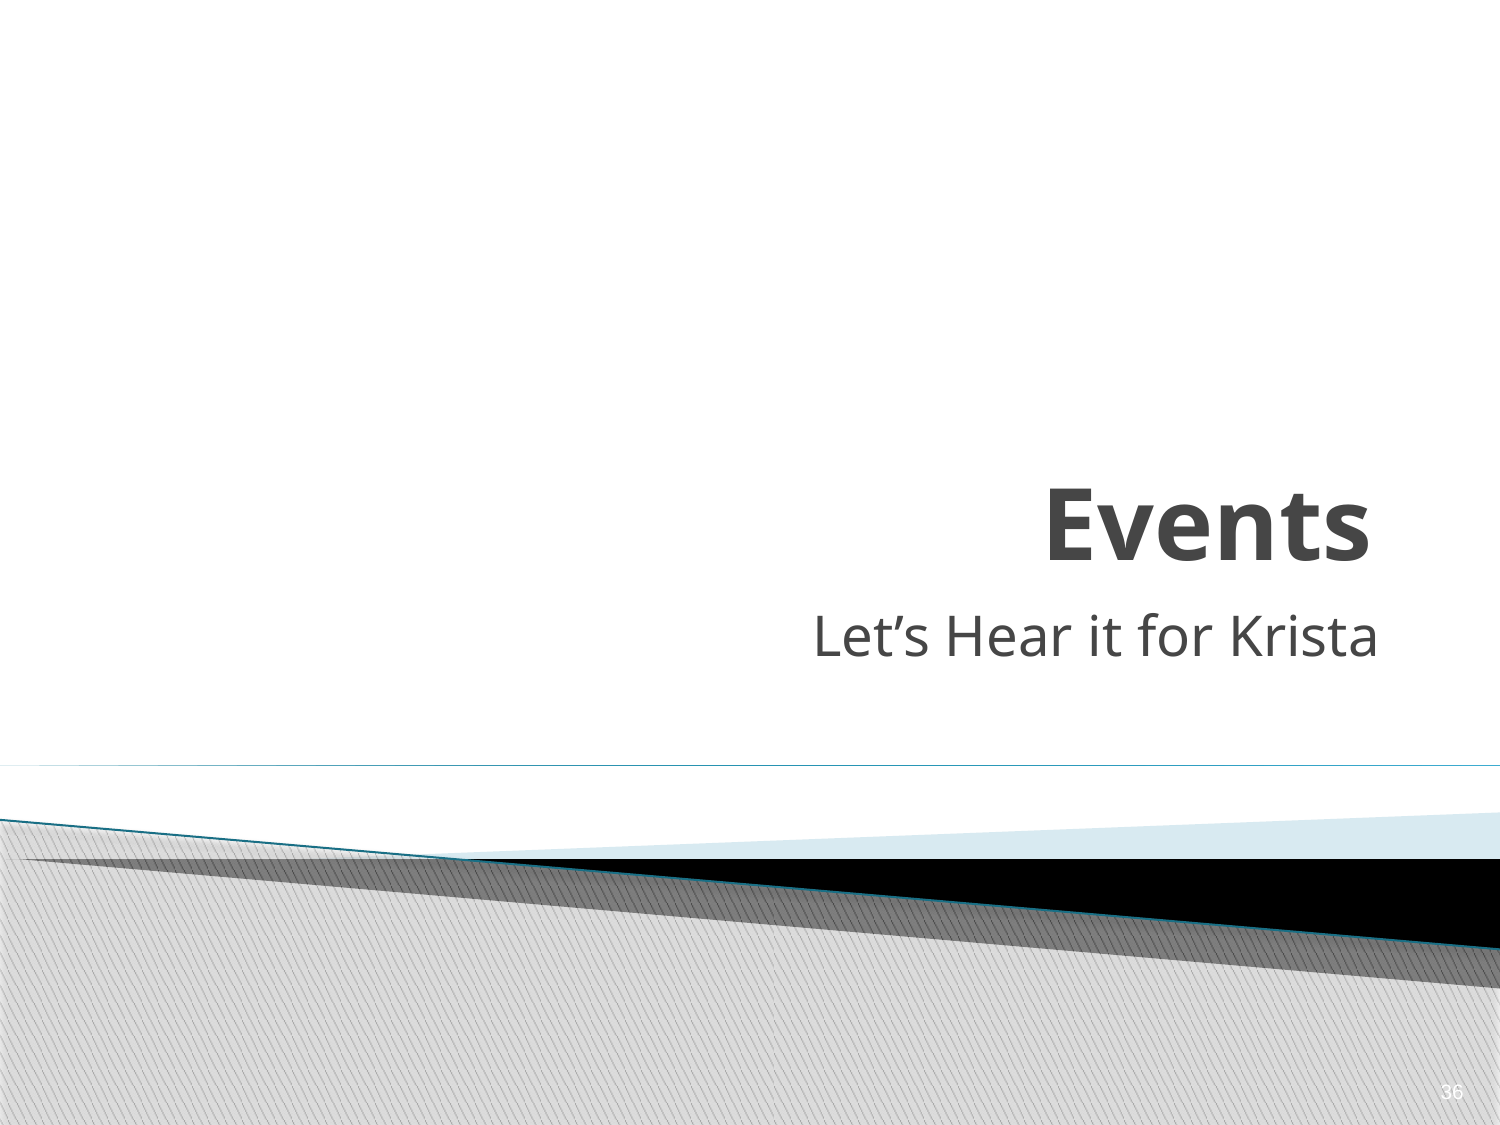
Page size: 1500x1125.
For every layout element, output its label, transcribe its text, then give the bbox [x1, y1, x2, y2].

title Events [112, 287, 1388, 588]
picture [5, 859, 1500, 989]
slide_number 36 [1418, 1051, 1479, 1112]
subtitle Let’s Hear it for Krista [112, 592, 1388, 790]
